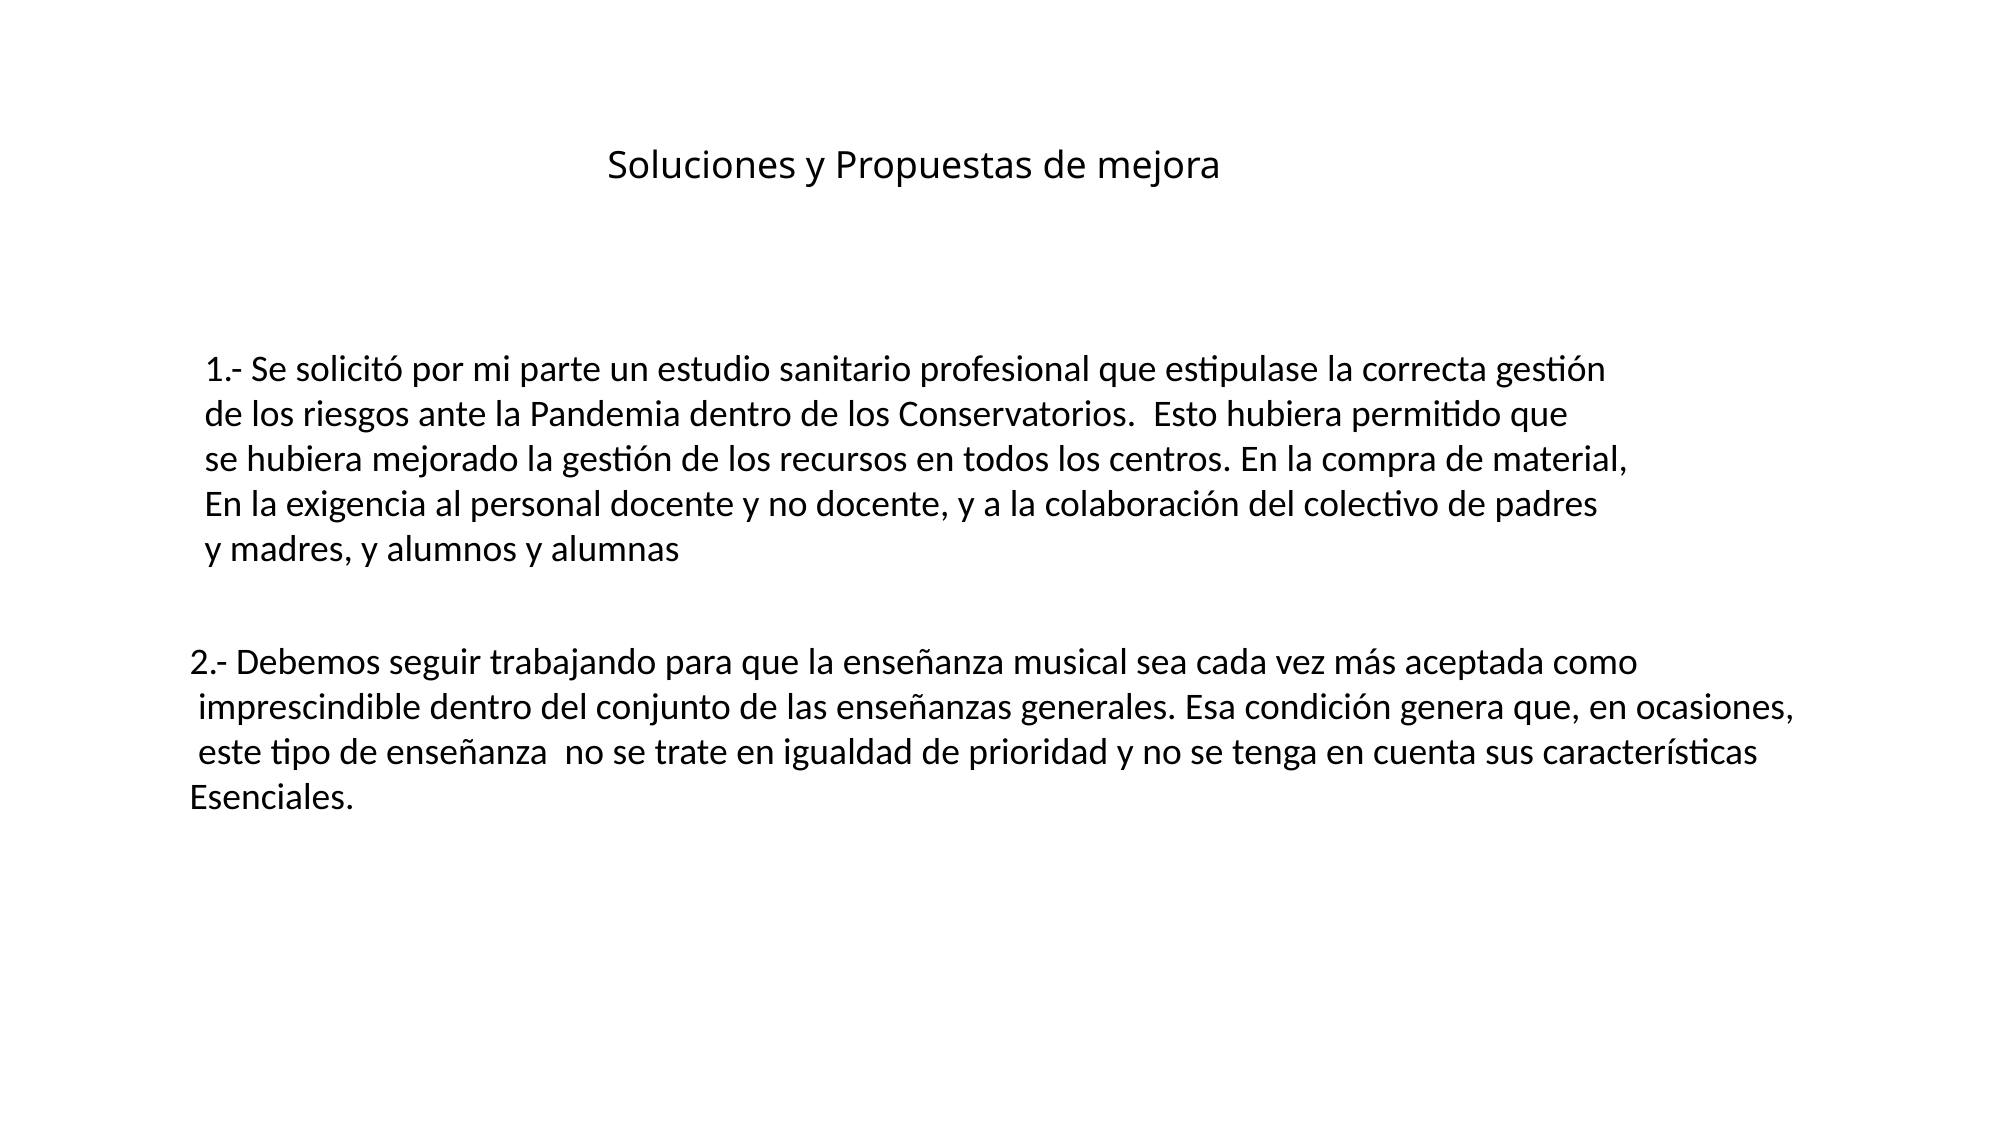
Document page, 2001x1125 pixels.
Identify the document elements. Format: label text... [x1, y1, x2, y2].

text_box 2.- Debemos seguir trabajando para que la enseñanza musical sea cada vez más aceptada como imprescindible dentro del conjunto de las enseñanzas generales. Esa condición genera que, en ocasiones, este tipo de enseñanza no se trate en igualdad de prioridad y no se tenga en cuenta sus características Esenciales. [174, 629, 1939, 870]
text_box 1.- Se solicitó por mi parte un estudio sanitario profesional que estipulase la correcta gestión de los riesgos ante la Pandemia dentro de los Conservatorios. Esto hubiera permitido que se hubiera mejorado la gestión de los recursos en todos los centros. En la compra de material, En la exigencia al personal docente y no docente, y a la colaboración del colectivo de padres y madres, y alumnos y alumnas [189, 336, 1758, 577]
text_box Soluciones y Propuestas de mejora [592, 133, 1237, 193]
